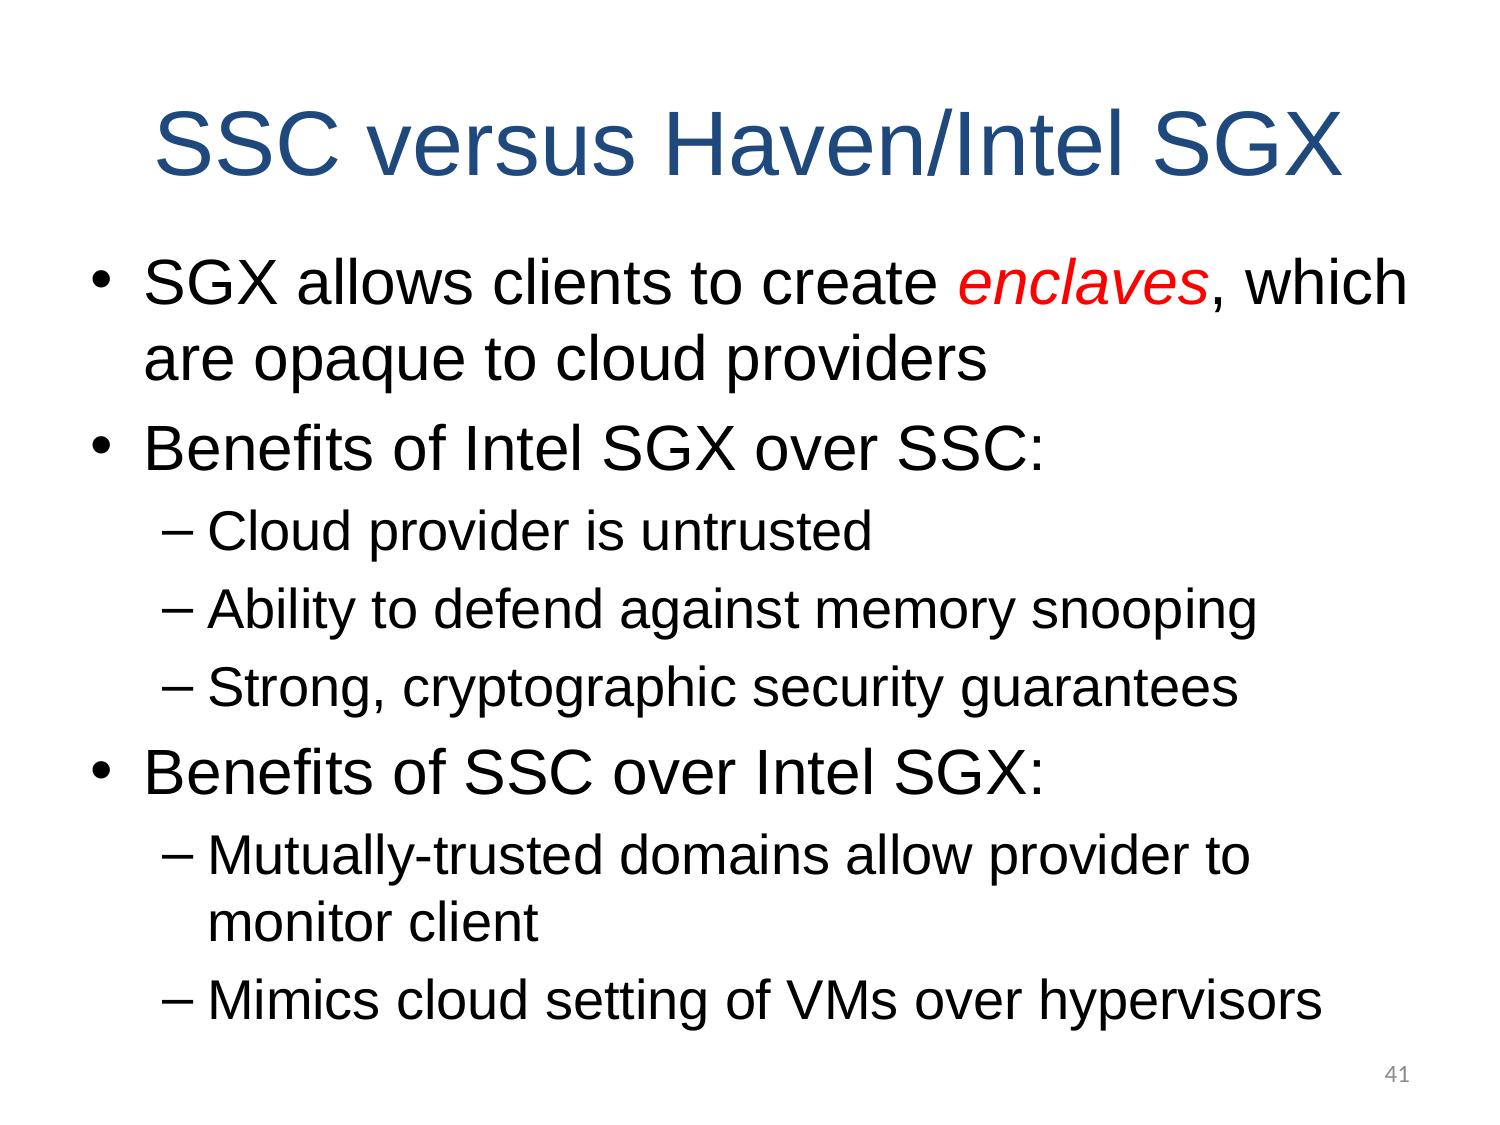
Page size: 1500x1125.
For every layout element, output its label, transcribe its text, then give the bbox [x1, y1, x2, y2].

list SGX allows clients to create enclaves, which are opaque to cloud providers Benefits of Intel SGX over SSC: Cloud provider is untrusted Ability to defend against memory snooping Strong, cryptographic security guarantees Benefits of SSC over Intel SGX: Mutually-trusted domains allow provider to monitor client Mimics cloud setting of VMs over hypervisors [75, 232, 1425, 1043]
title SSC versus Haven/Intel SGX [75, 45, 1425, 232]
slide_number 41 [1074, 1042, 1425, 1103]
